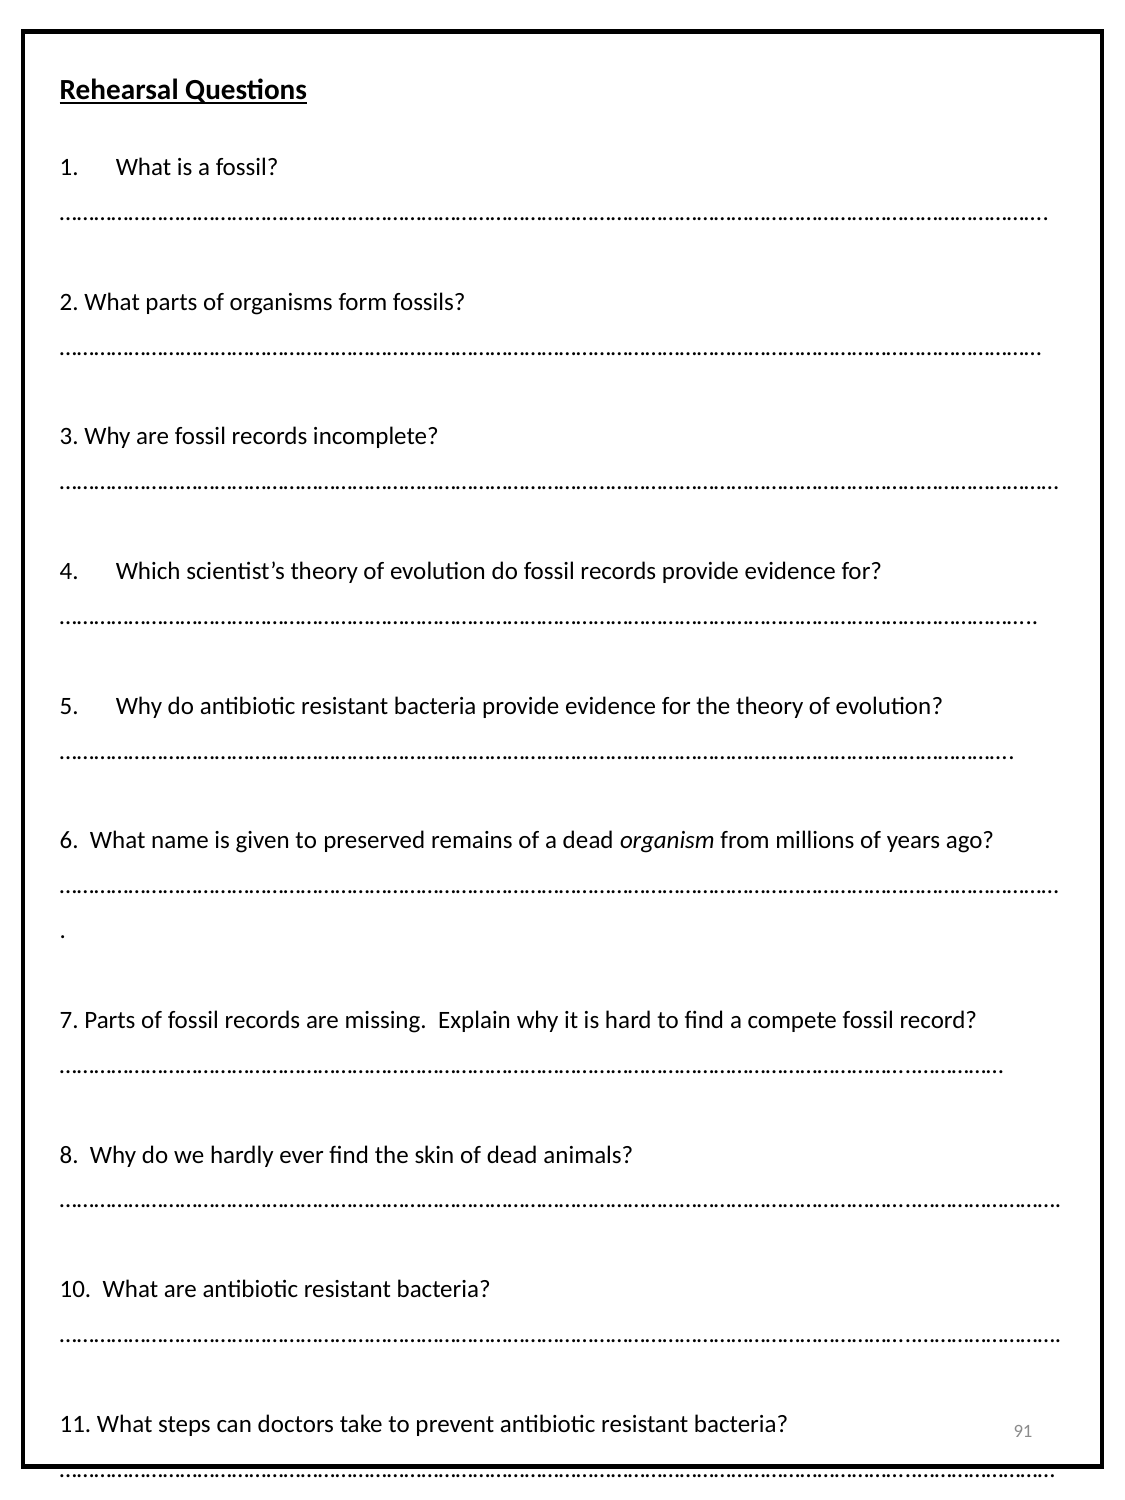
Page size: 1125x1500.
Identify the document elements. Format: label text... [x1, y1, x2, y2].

text_box Rehearsal Questions What is a fossil? ………………………………………………………………………………………………………………………………………………………. 2. What parts of organisms form fossils? ……………………………………………………………………………………………………………………………………………………… 3. Why are fossil records incomplete? ………………………………………………………………………………………………………………………………………………………… Which scientist’s theory of evolution do fossil records provide evidence for? …………………………………………………………………………………………………………………………………………………….. Why do antibiotic resistant bacteria provide evidence for the theory of evolution? …………………………………………………………………………………………………………………………………………………. 6. What name is given to preserved remains of a dead organism from millions of years ago? …………………………………………………………………………………………………………………………………………………………. 7. Parts of fossil records are missing. Explain why it is hard to find a compete fossil record? …………………………………………………………………………………………………………………………………..…………… 8. Why do we hardly ever find the skin of dead animals? …………………………………………………………………………………………………………………………………..……………………. 10. What are antibiotic resistant bacteria? …………………………………………………………………………………………………………………………………..……………………. 11. What steps can doctors take to prevent antibiotic resistant bacteria? …………………………………………………………………………………………………………………………………..…………………… [44, 63, 1081, 1500]
text_box [22, 30, 1103, 1468]
slide_number 91 [794, 1390, 1048, 1471]
